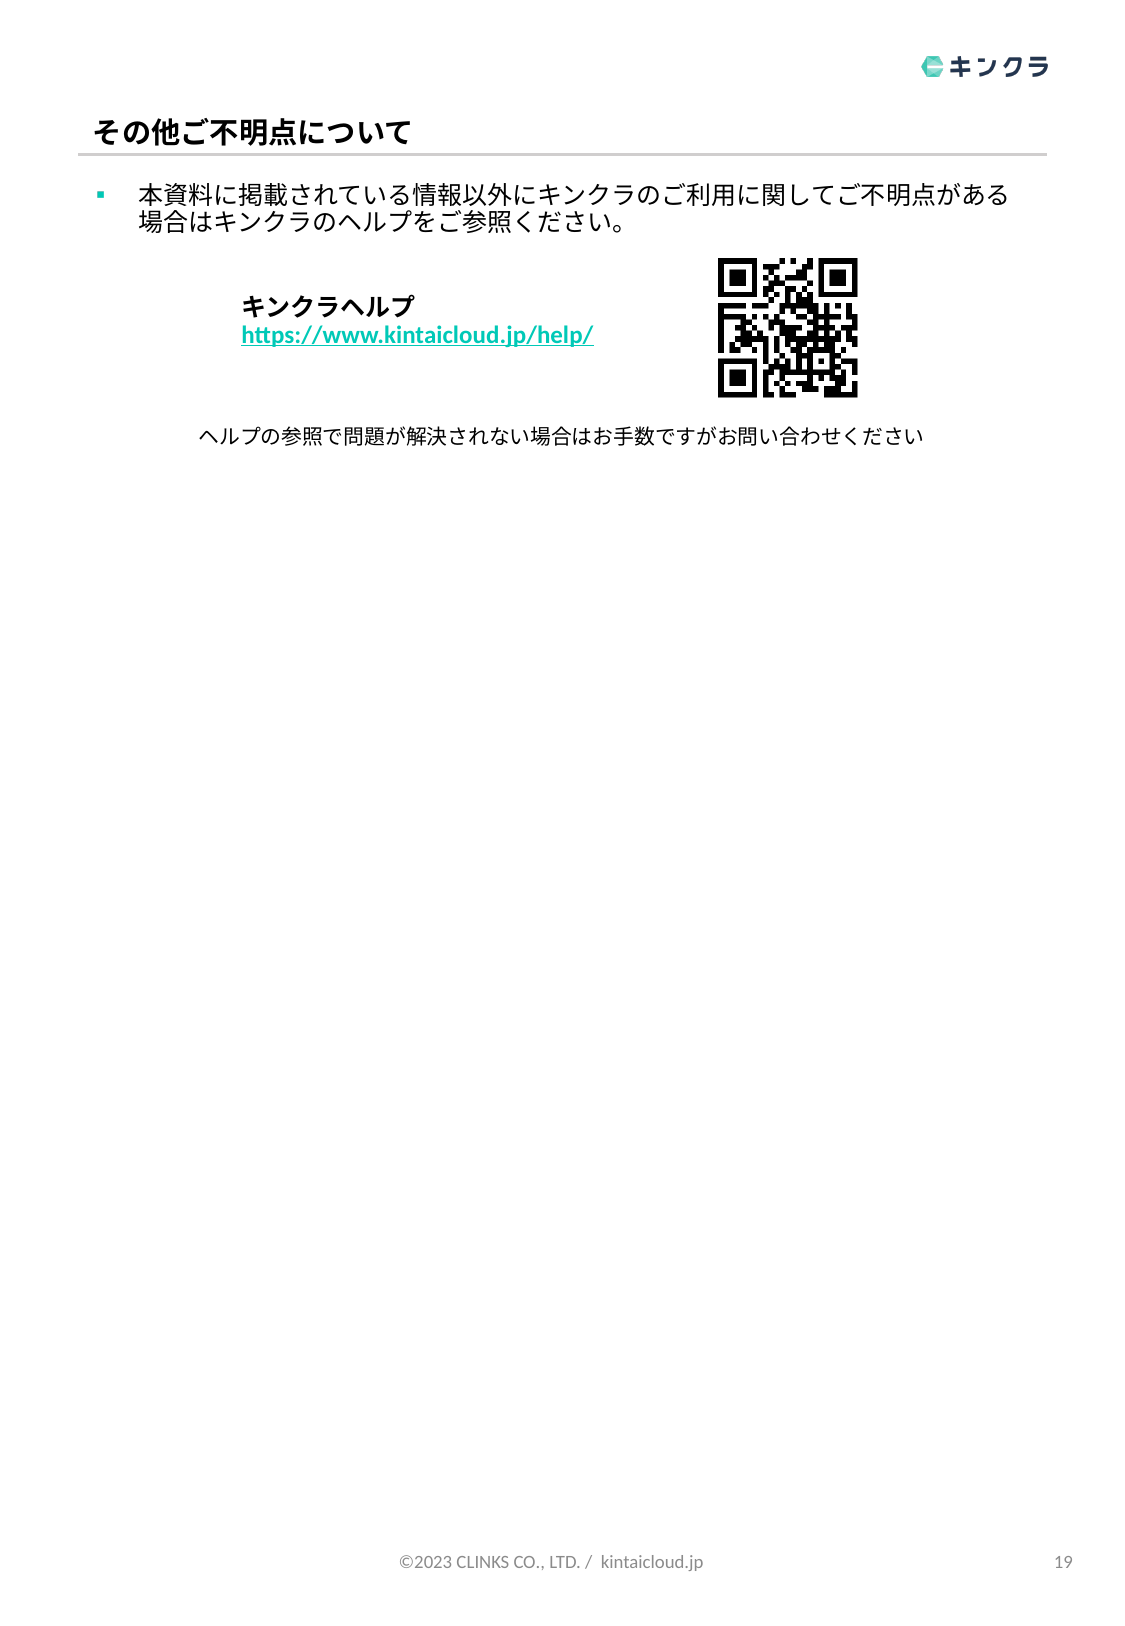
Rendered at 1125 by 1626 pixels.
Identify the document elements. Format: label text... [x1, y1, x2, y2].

picture [921, 56, 1048, 77]
picture [91, 185, 110, 204]
text_box 本資料に掲載されている情報以外にキンクラのご利用に関してご不明点がある場合はキンクラのヘルプをご参照ください。 キンクラヘルプ https://www.kintaicloud.jp/help/ ヘルプの参照で問題が解決されない場合はお手数ですがお問い合わせください [76, 175, 1047, 501]
footer ©2023 CLINKS CO., LTD. / kintaicloud.jp [372, 1539, 753, 1581]
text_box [78, 106, 1047, 158]
picture [704, 244, 871, 411]
slide_number 19 [834, 1538, 1088, 1581]
